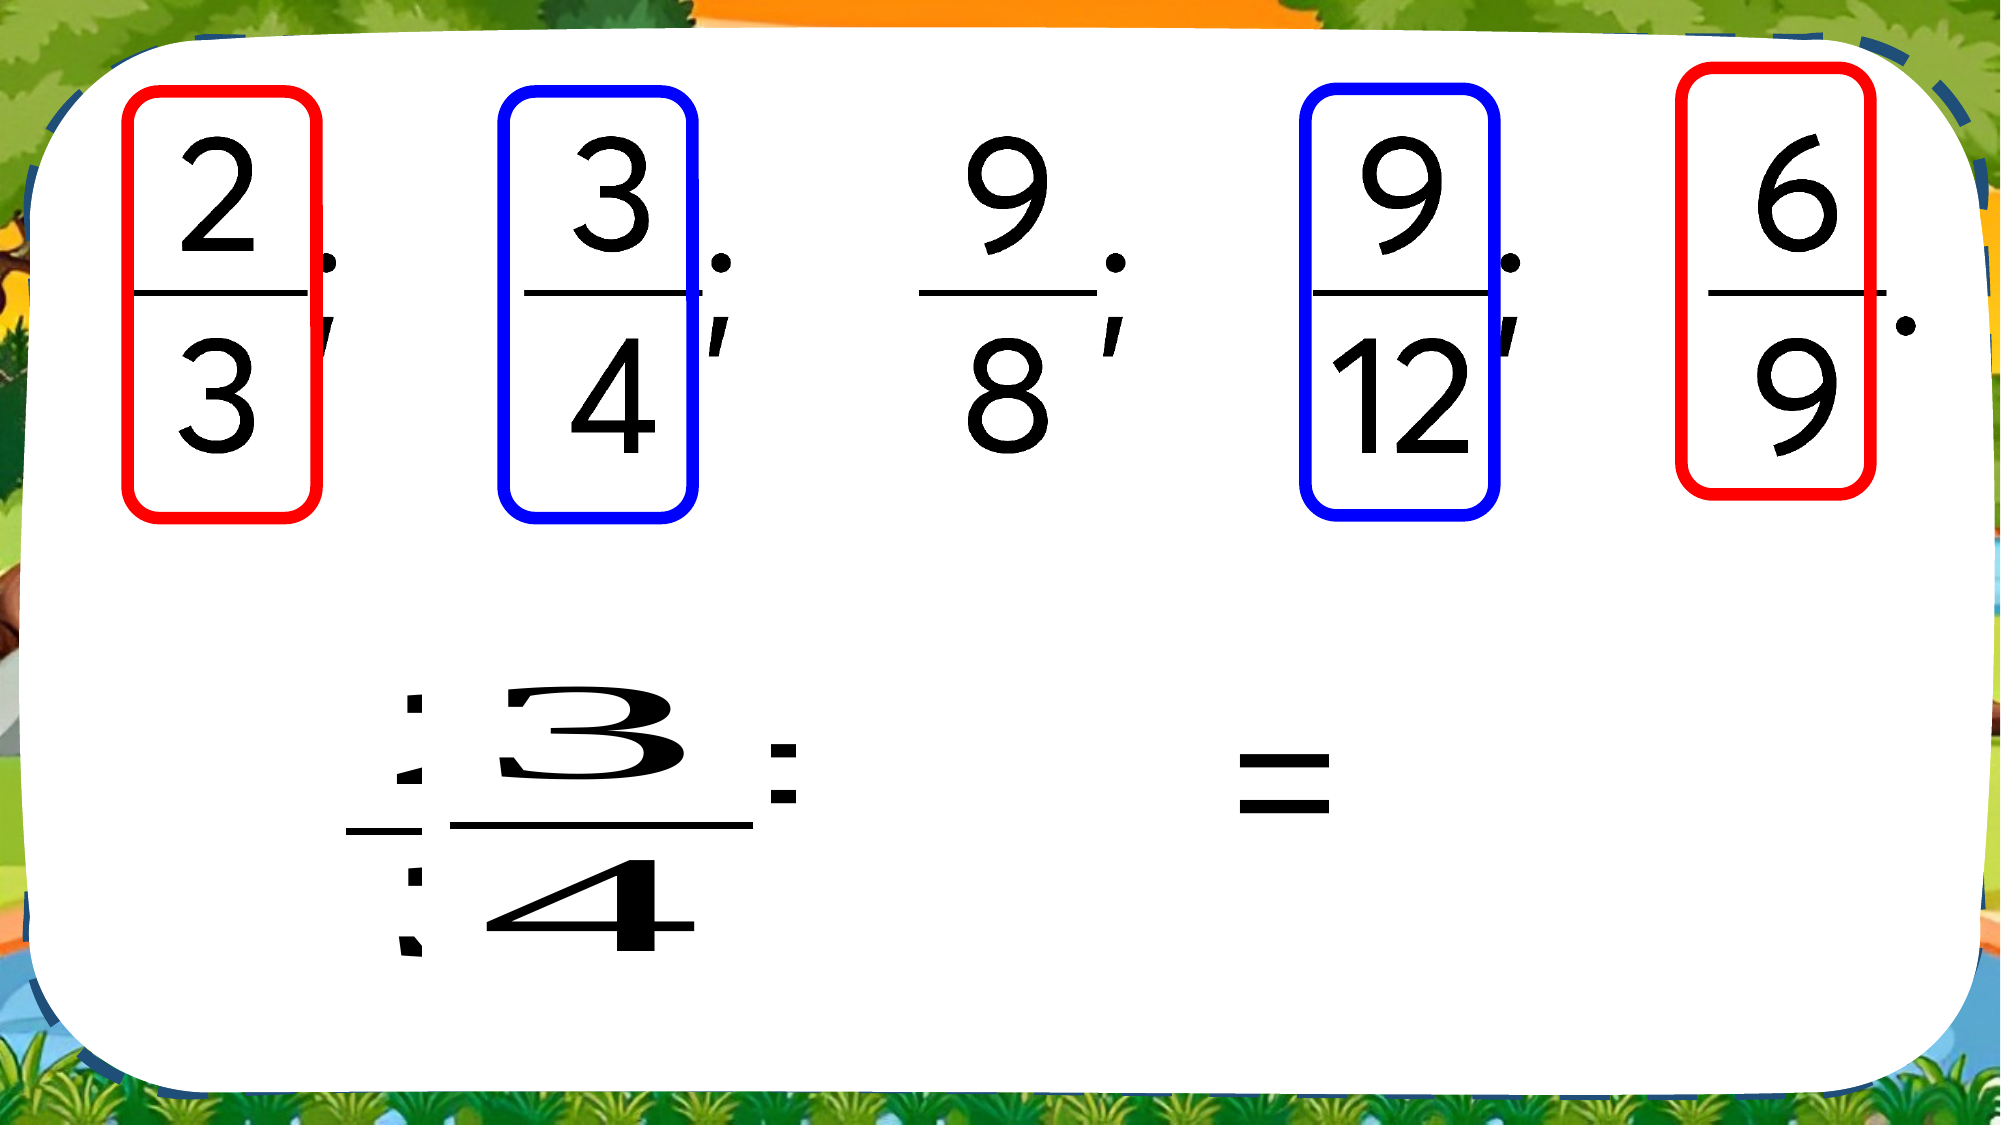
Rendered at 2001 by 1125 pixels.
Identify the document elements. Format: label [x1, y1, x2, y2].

text_box [503, 495, 693, 520]
text_box [126, 110, 317, 520]
text_box [505, 90, 691, 109]
picture [129, 109, 1925, 495]
text_box [1306, 87, 1494, 109]
text_box [1680, 66, 1872, 109]
text_box [19, 27, 1995, 1095]
text_box [129, 90, 315, 109]
text_box [1306, 495, 1494, 517]
